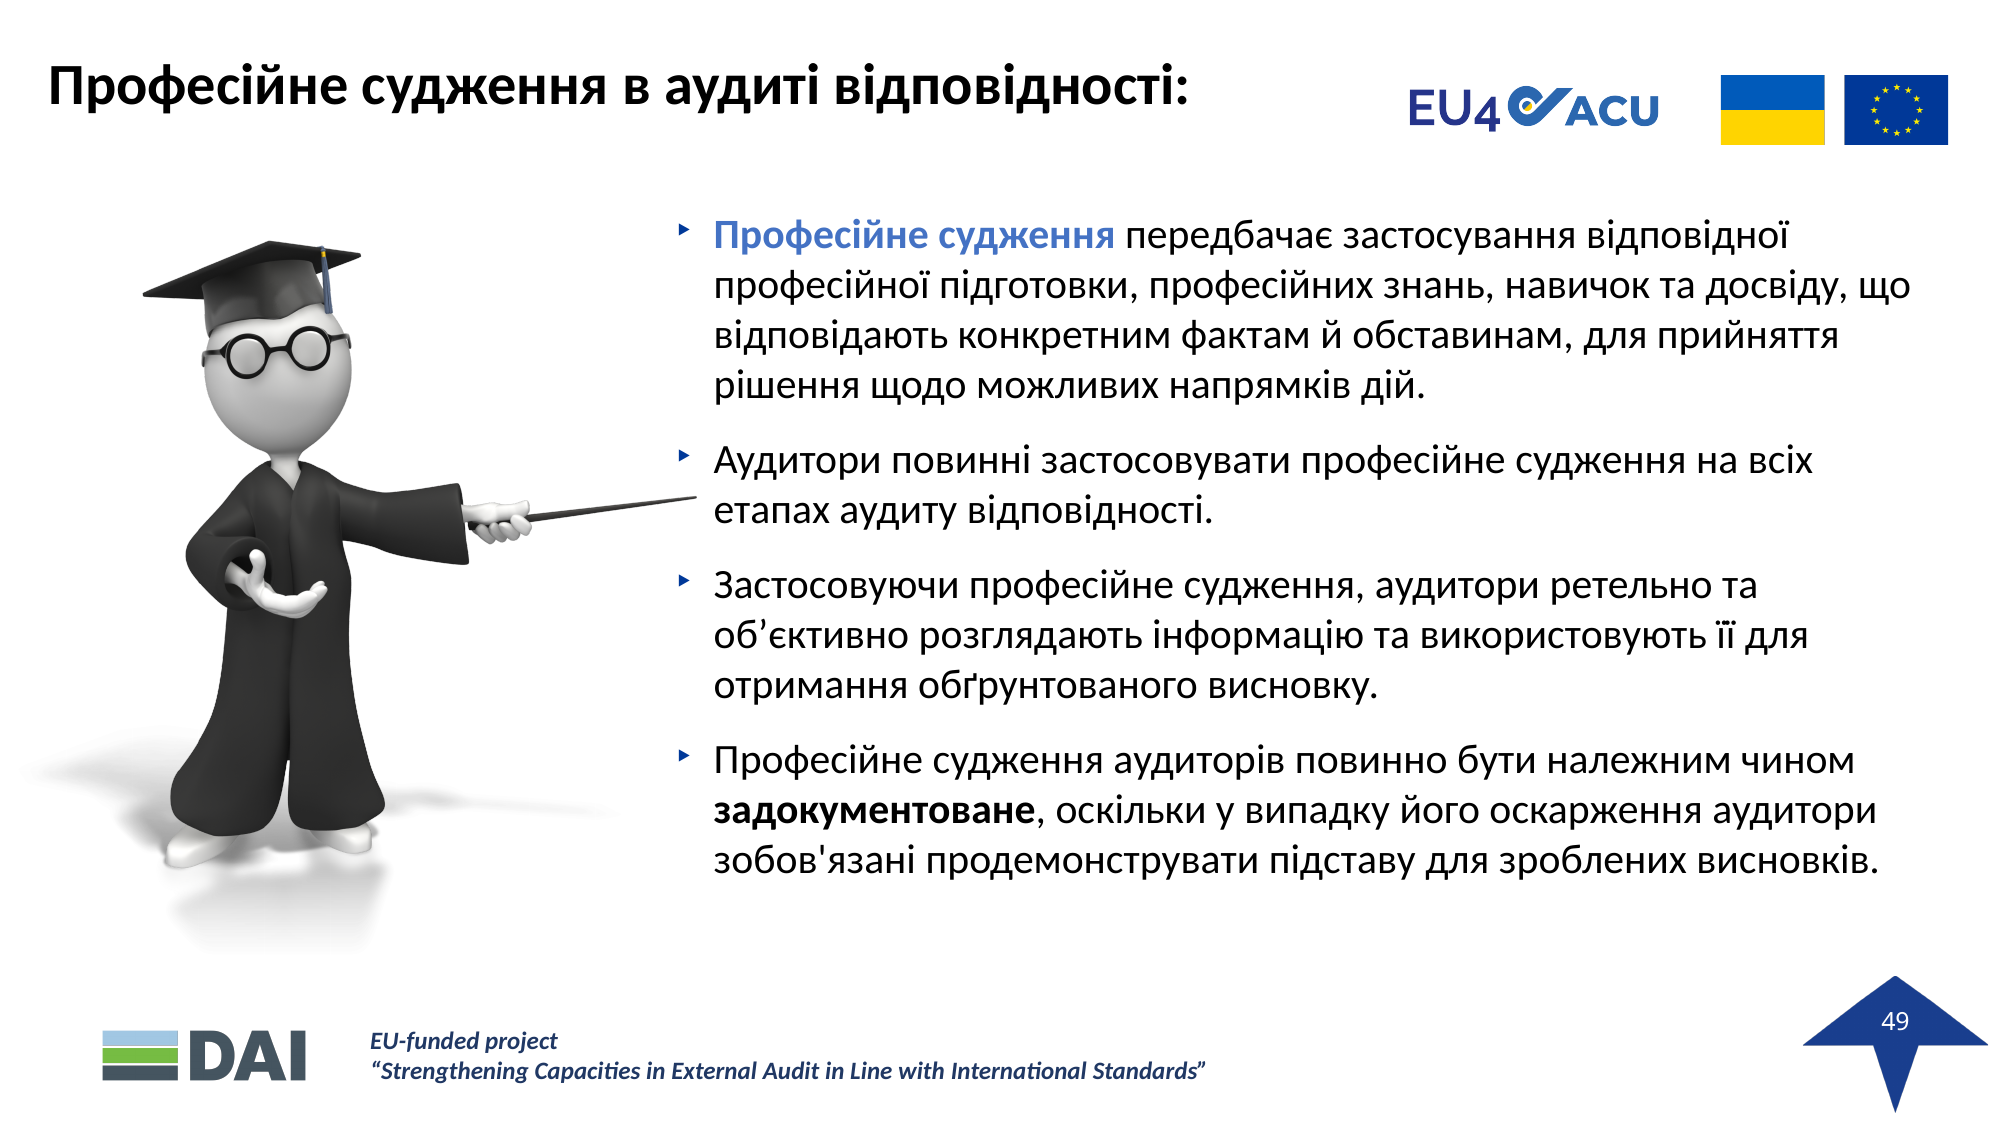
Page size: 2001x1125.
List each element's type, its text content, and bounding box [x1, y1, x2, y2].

picture [1406, 82, 1661, 137]
slide_number 49 [1851, 992, 1940, 1053]
text_box EU-funded project “Strengthening Capacities in External Audit in Line with International Standards” [355, 1017, 1803, 1092]
picture [0, 211, 794, 957]
picture [102, 1030, 306, 1081]
text_box Професійне судження передбачає застосування відповідної професійної підготовки, професійних знань, навичок та досвіду, що відповідають конкретним фактам й обставинам, для прийняття рішення щодо можливих напрямків дій. Аудитори повинні застосовувати професійне судження на всіх етапах аудиту відповідності. Застосовуючи професійне судження, аудитори ретельно та об’єктивно розглядають інформацію та використовують її для отримання обґрунтованого висновку. Професійне судження аудиторів повинно бути належним чином задокументоване, оскільки у випадку його оскарження аудитори зобов'язані продемонструвати підставу для зроблених висновків. [661, 199, 1940, 890]
title Професійне судження в аудиті відповідності: [33, 33, 1229, 139]
